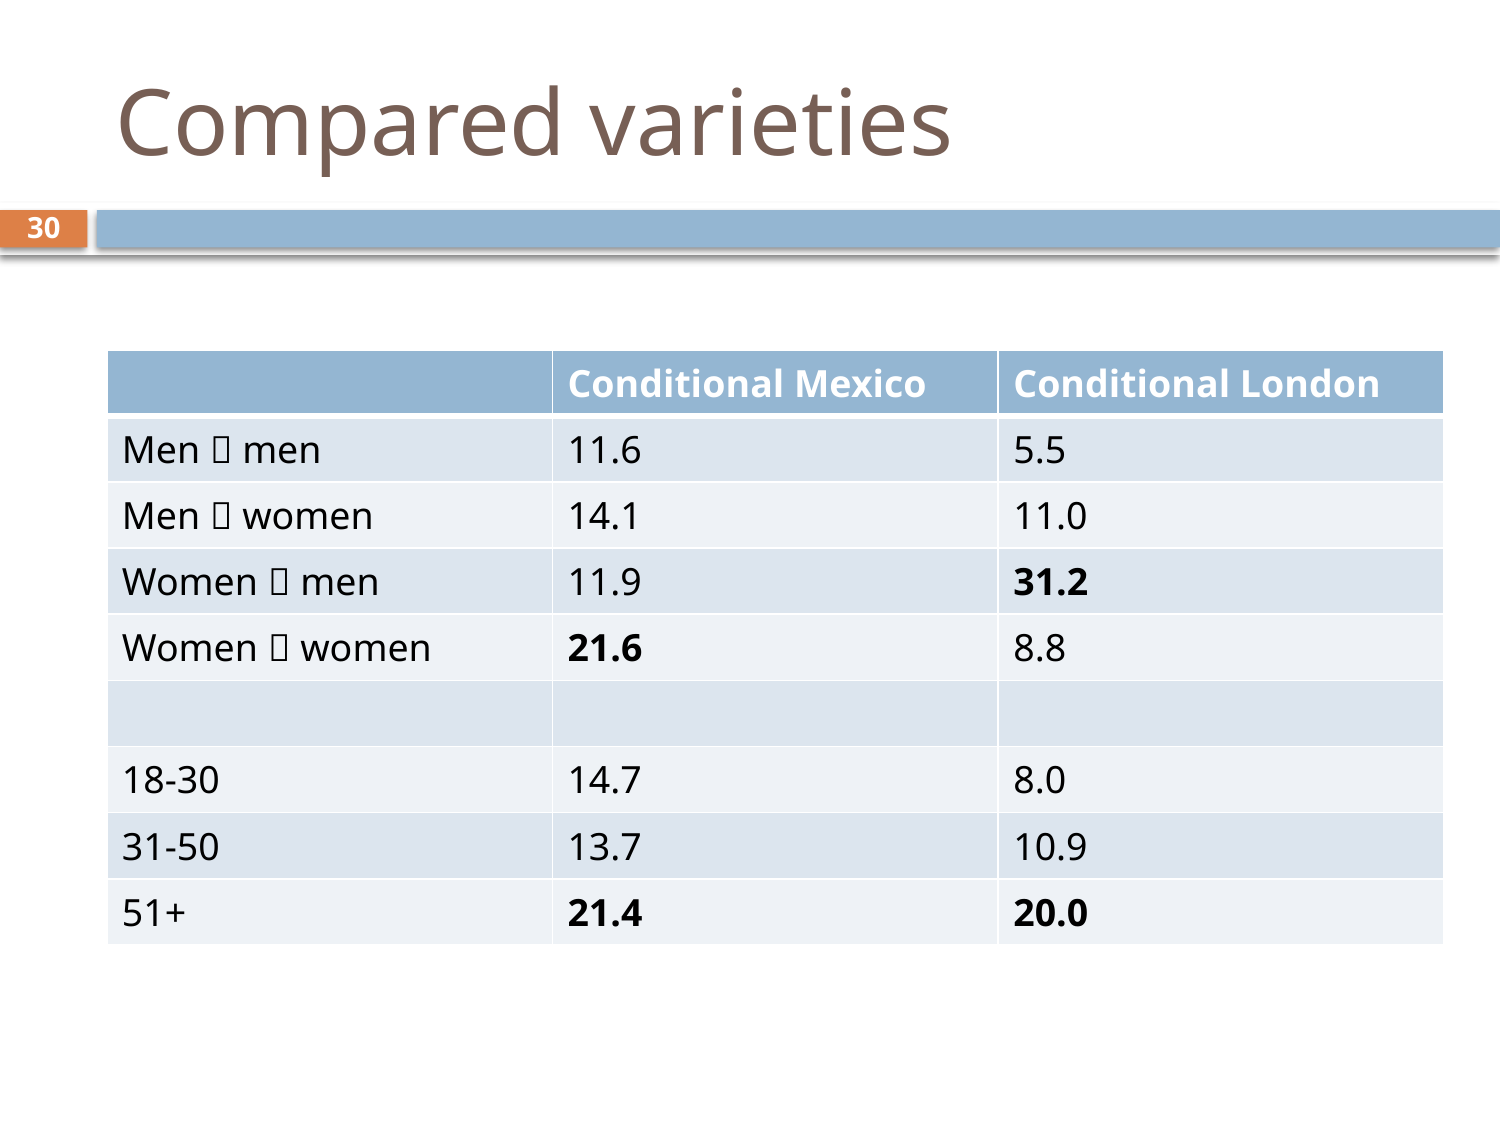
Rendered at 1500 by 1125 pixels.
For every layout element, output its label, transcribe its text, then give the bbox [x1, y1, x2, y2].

table_cell Women  men [108, 549, 552, 613]
slide_number 30 [0, 208, 88, 249]
table_cell 8.0 [999, 747, 1443, 812]
table_cell 51+ [108, 880, 552, 944]
table_cell 20.0 [999, 880, 1443, 944]
table_cell 31.2 [999, 549, 1443, 613]
table_cell 10.9 [999, 813, 1443, 878]
table_cell 14.7 [553, 747, 997, 812]
table_header Conditional Mexico [553, 351, 997, 413]
table_cell 8.8 [999, 615, 1443, 680]
table_cell 5.5 [999, 419, 1443, 481]
table_cell Women  women [108, 615, 552, 680]
table_cell 21.6 [553, 615, 997, 680]
table_cell 18-30 [108, 747, 552, 812]
table_cell 13.7 [553, 813, 997, 878]
table_cell [553, 681, 997, 746]
table_header Conditional London [999, 351, 1443, 413]
table_cell 11.6 [553, 419, 997, 481]
table_cell [108, 681, 552, 746]
table_cell 14.1 [553, 483, 997, 547]
title Compared varieties [100, 37, 1438, 200]
table_cell Men  women [108, 483, 552, 547]
table_header [108, 351, 552, 413]
table_cell [999, 681, 1443, 746]
table_cell 31-50 [108, 813, 552, 878]
table_cell 11.0 [999, 483, 1443, 547]
table_cell 11.9 [553, 549, 997, 613]
table_cell Men  men [108, 419, 552, 481]
table_cell 21.4 [553, 880, 997, 944]
